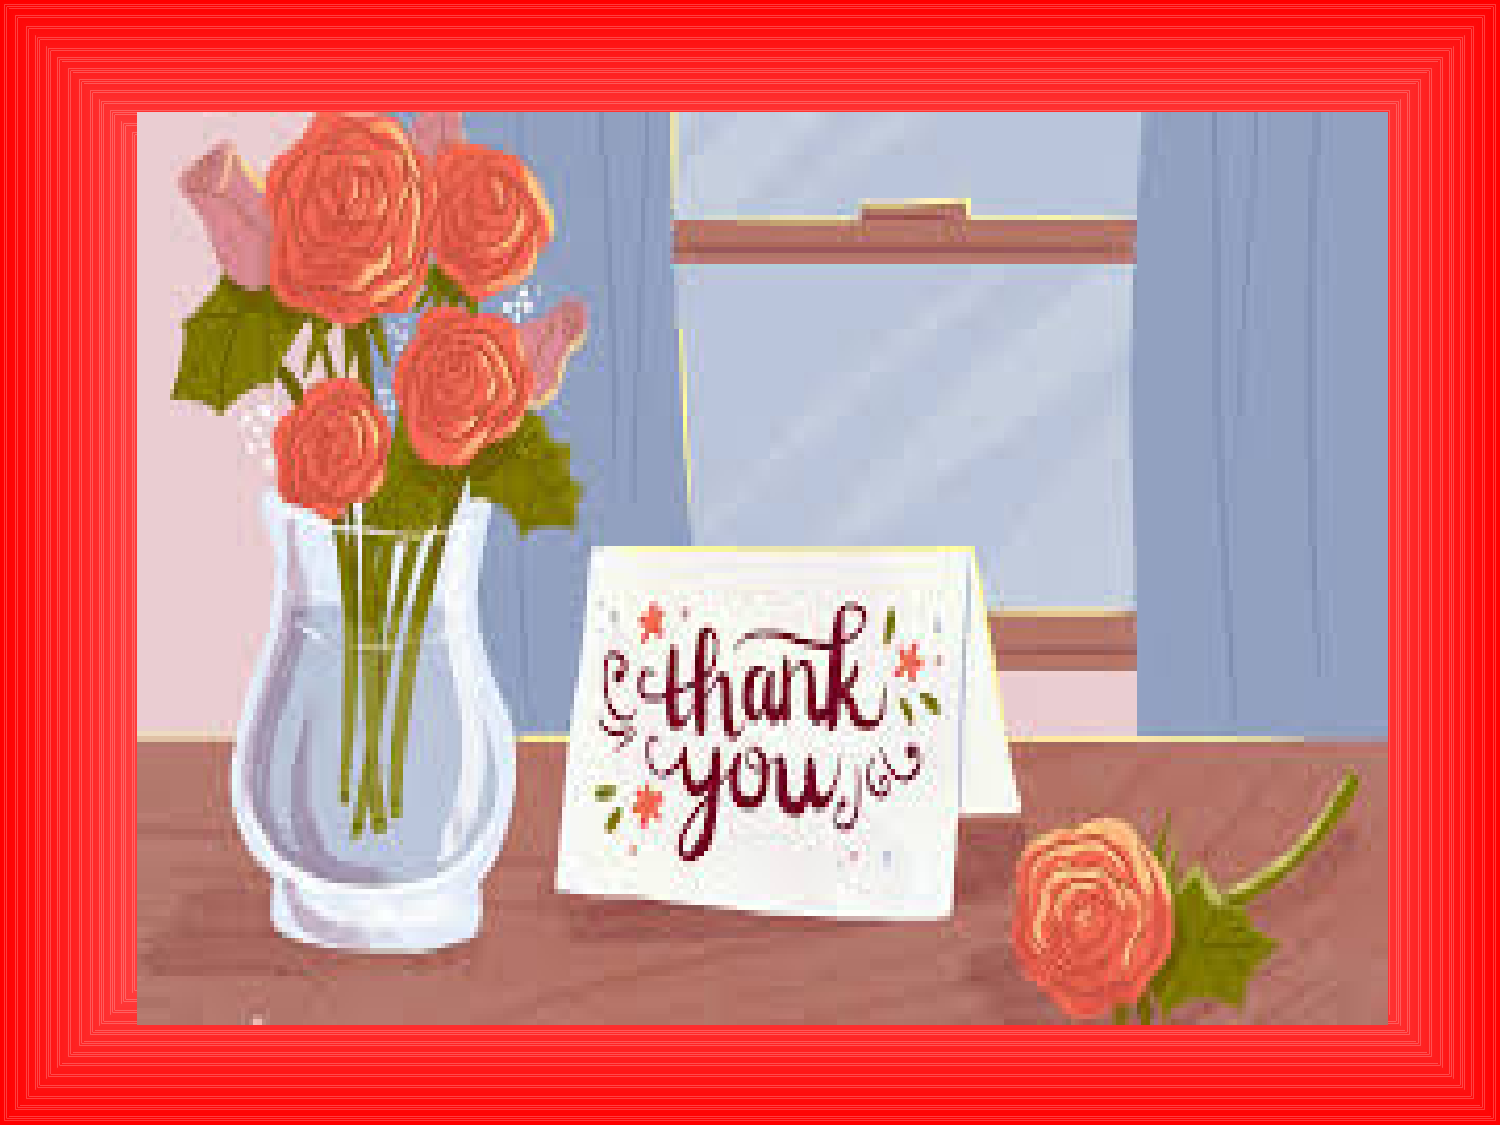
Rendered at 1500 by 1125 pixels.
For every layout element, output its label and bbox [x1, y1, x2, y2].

picture [137, 112, 1388, 1026]
